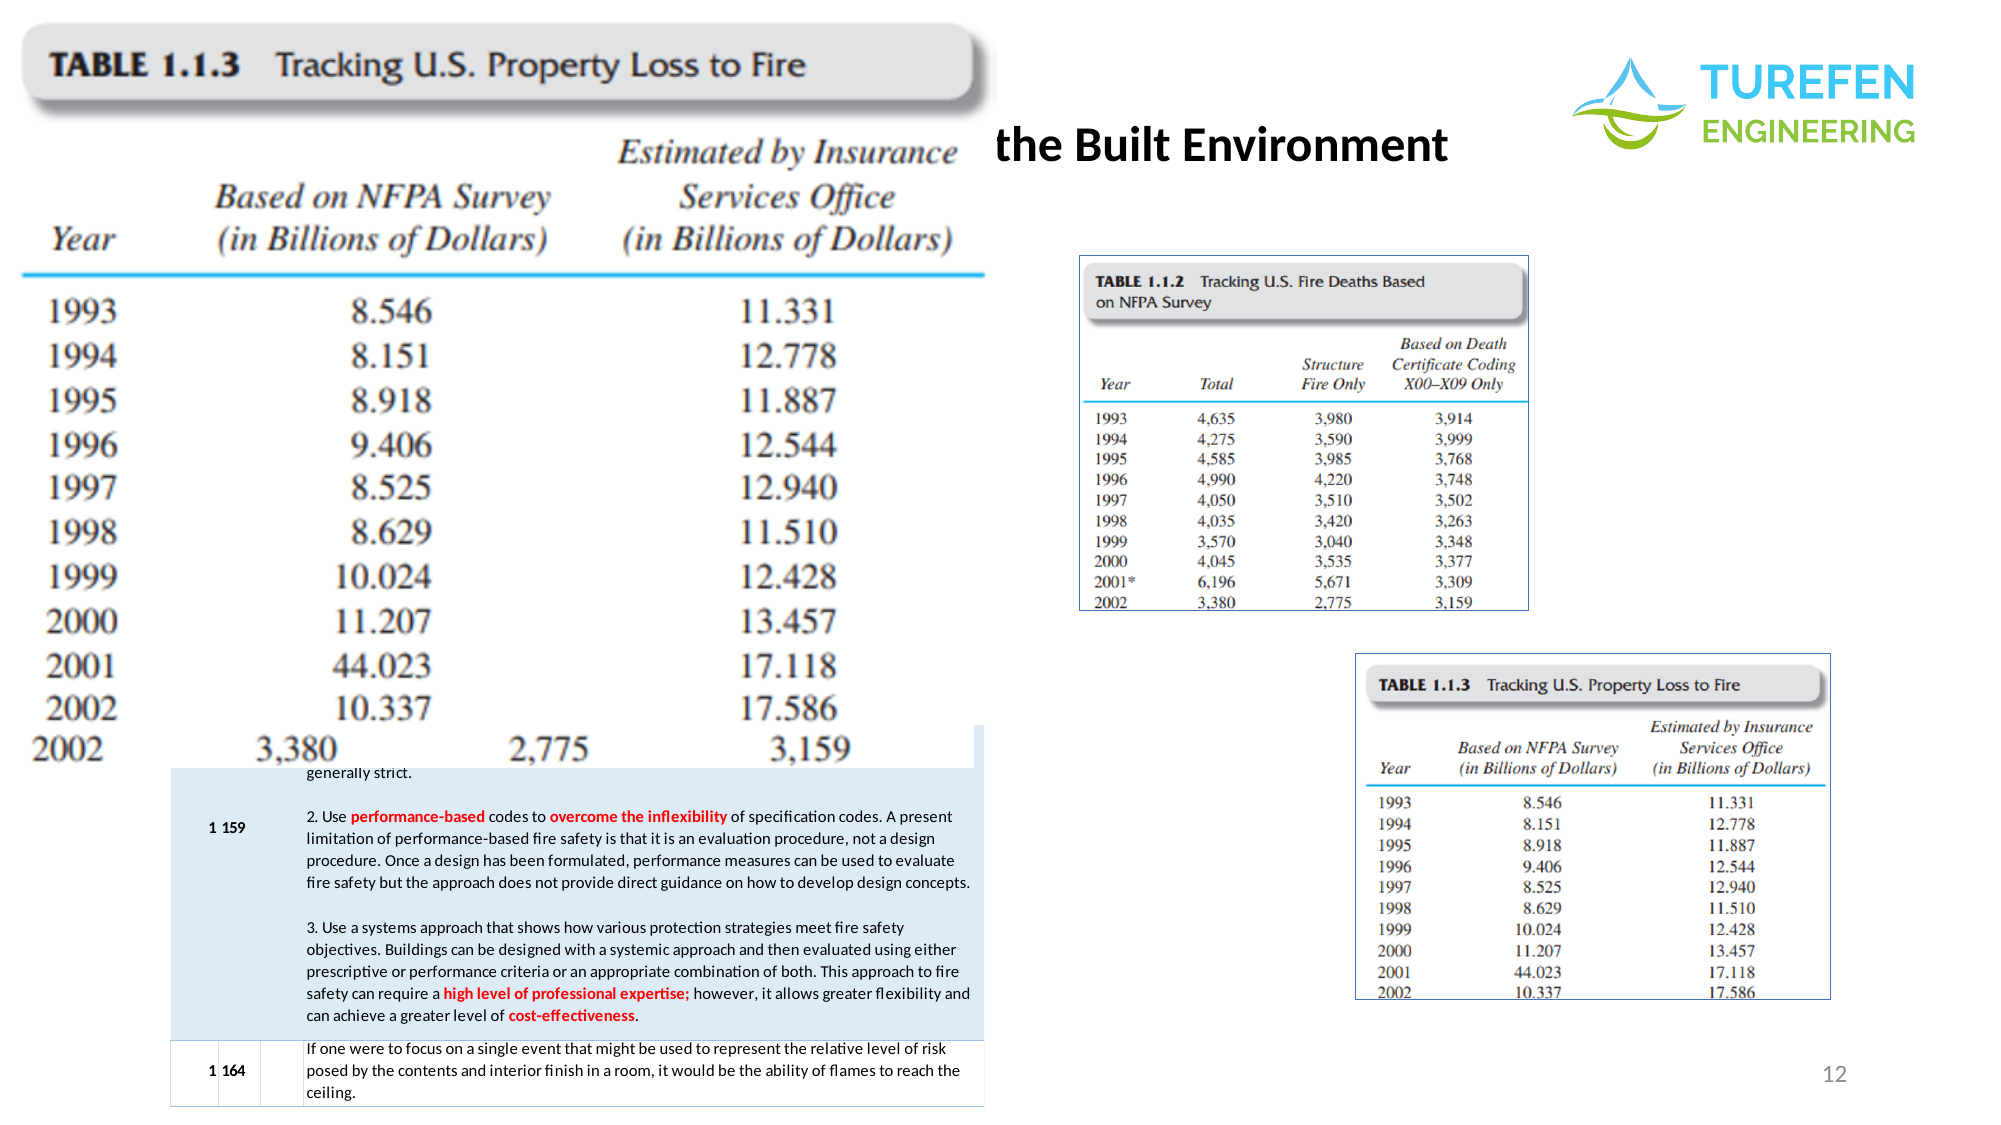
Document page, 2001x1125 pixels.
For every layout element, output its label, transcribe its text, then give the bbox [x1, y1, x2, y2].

picture [1572, 57, 1917, 150]
slide_number 12 [1412, 1042, 1863, 1103]
text_box SECTION 1 - Safety in the Built Environment [997, 103, 1612, 179]
picture [1078, 255, 1529, 611]
picture [0, 0, 997, 1108]
picture [1355, 653, 1831, 1000]
